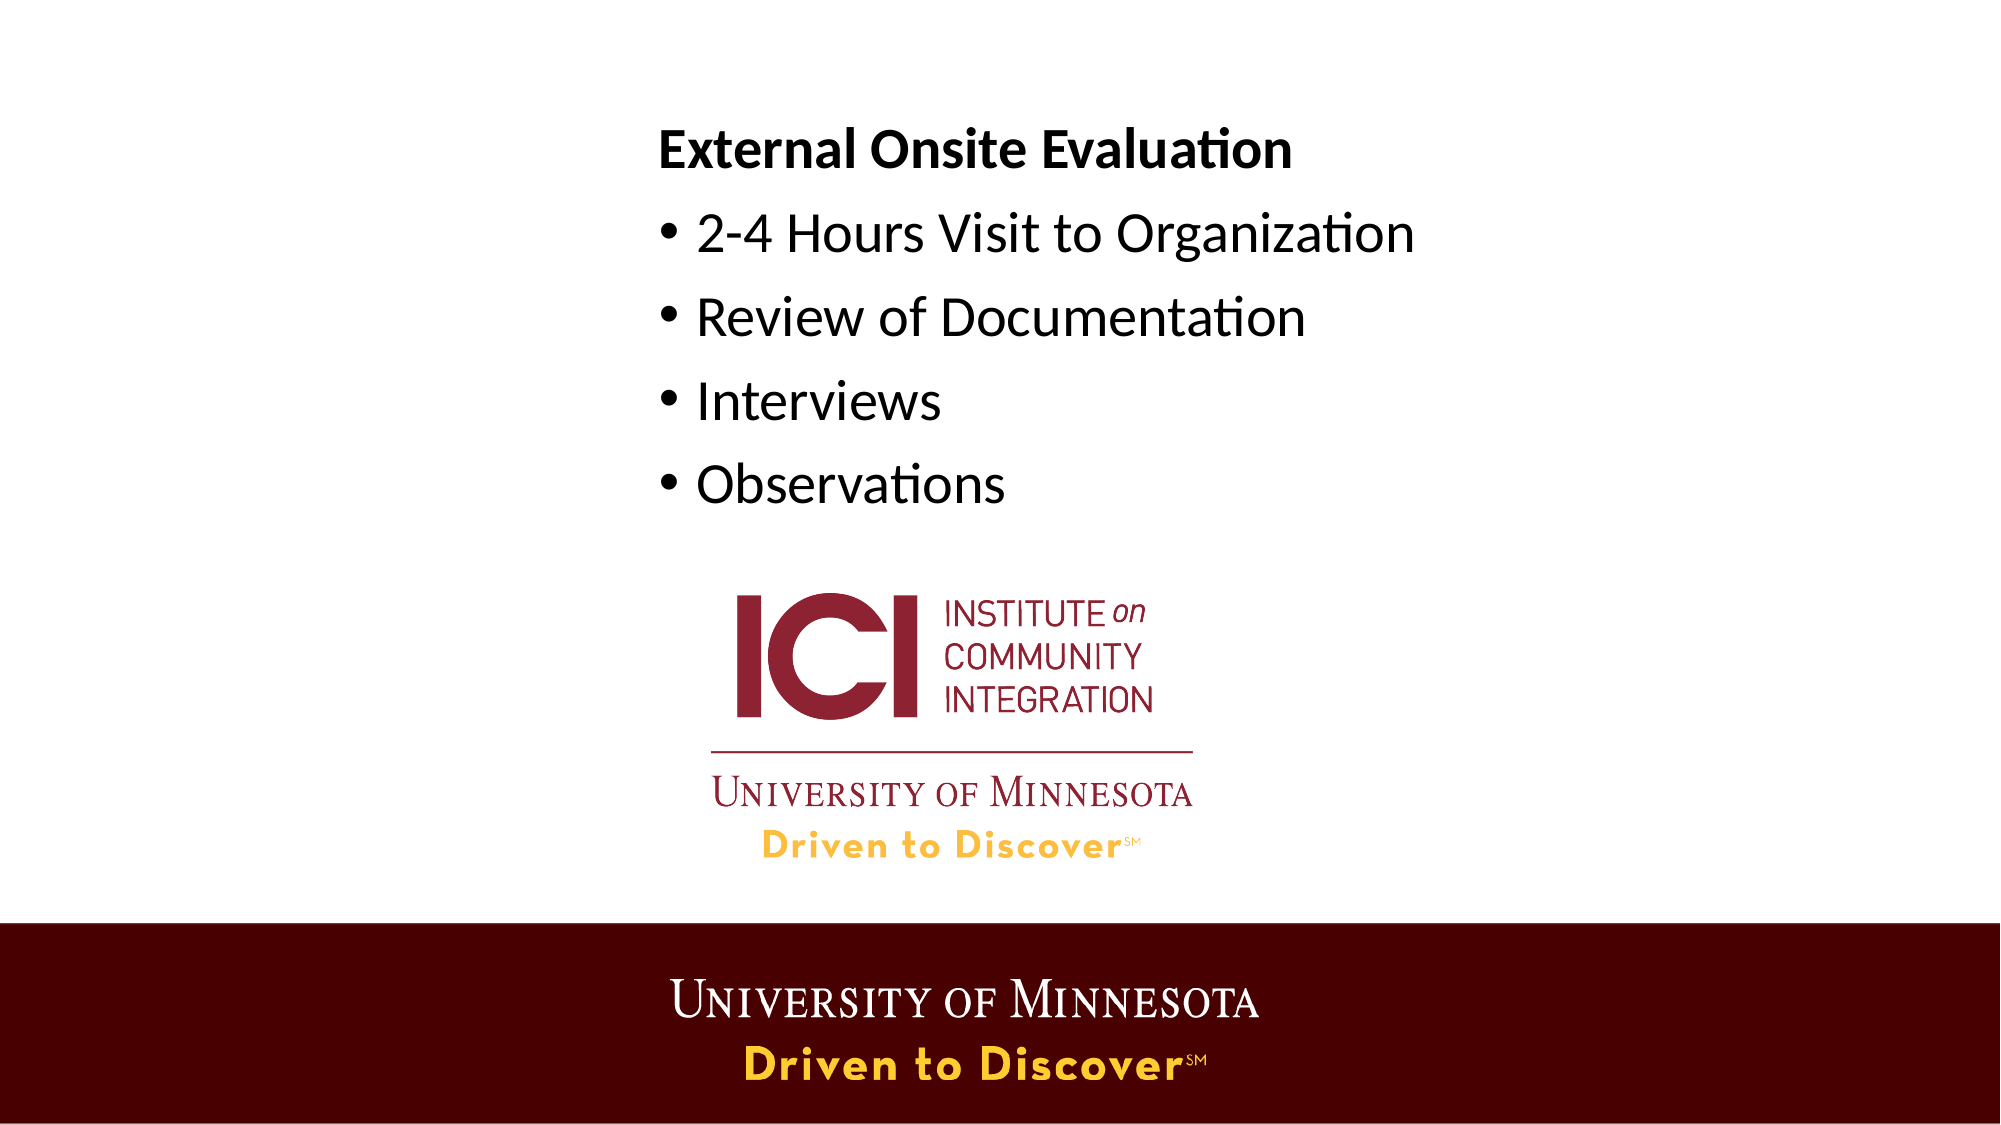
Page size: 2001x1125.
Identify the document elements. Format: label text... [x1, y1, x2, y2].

picture [711, 593, 1193, 858]
list External Onsite Evaluation 2-4 Hours Visit to Organization Review of Documentation Interviews Observations [643, 110, 1455, 772]
picture [0, 923, 2000, 1125]
